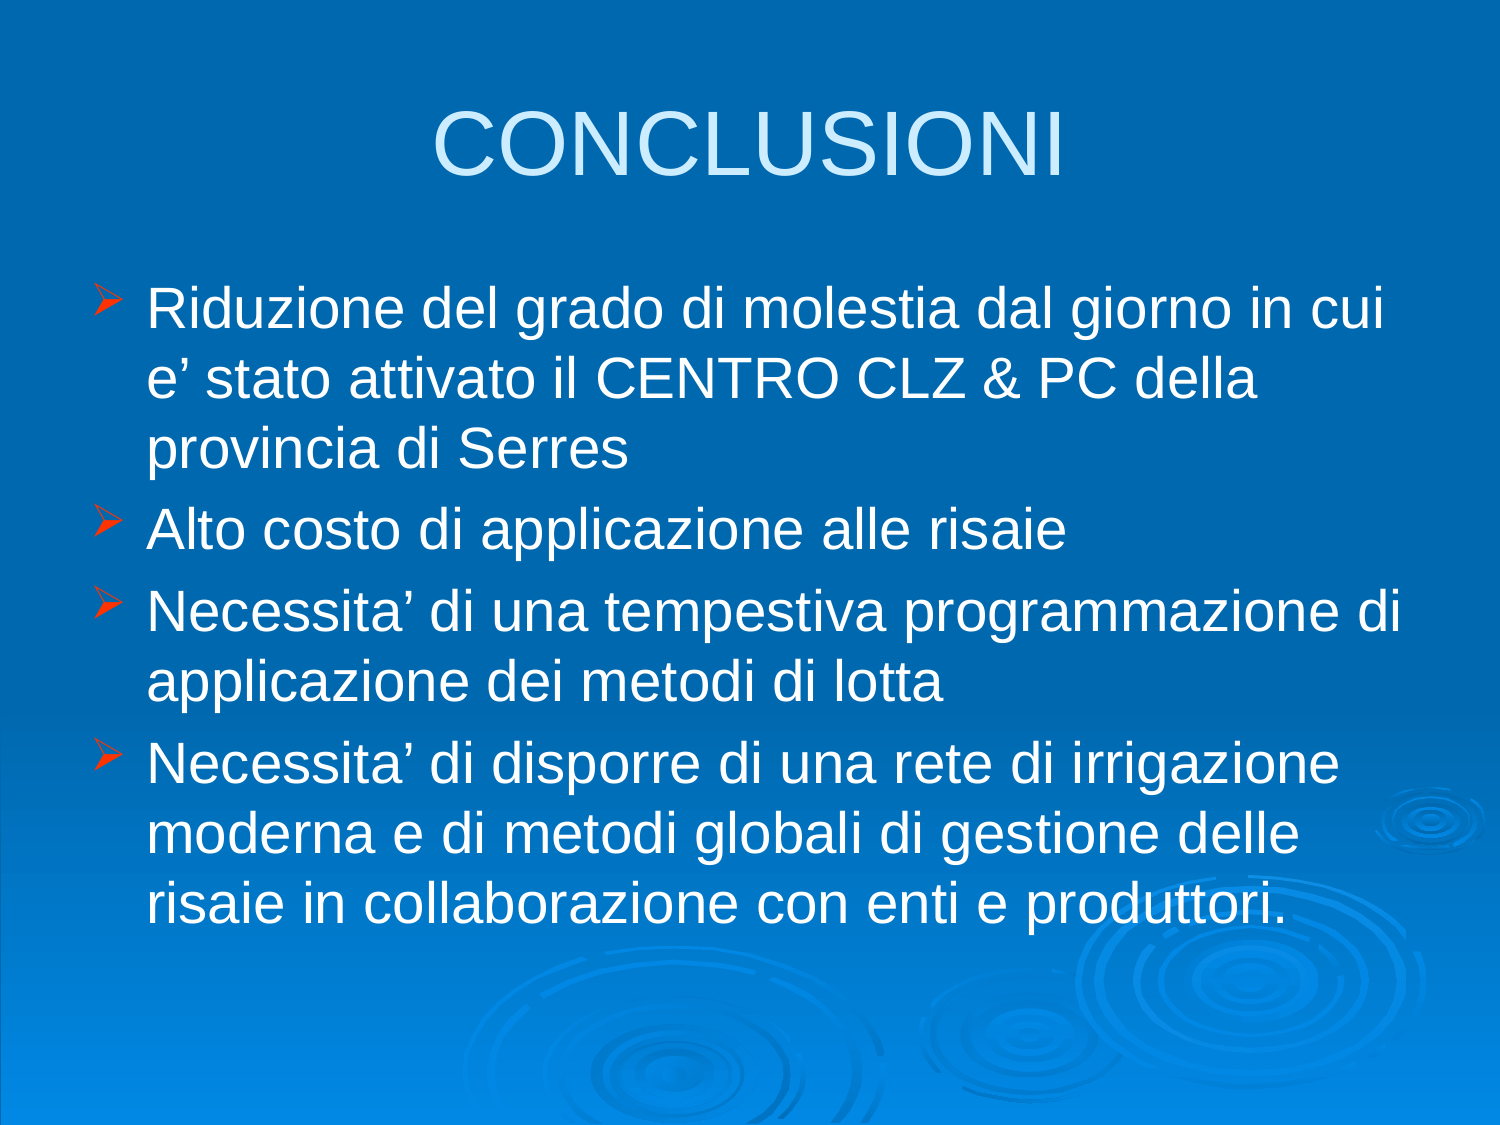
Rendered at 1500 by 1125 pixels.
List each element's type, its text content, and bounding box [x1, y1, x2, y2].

list Riduzione del grado di molestia dal giorno in cui e’ stato attivato il CENTRO CLZ & PC della provincia di Serres Alto costo di applicazione alle risaie Necessita’ di una tempestiva programmazione di applicazione dei metodi di lotta Necessita’ di disporre di una rete di irrigazione moderna e di metodi globali di gestione delle risaie in collaborazione con enti e produttori. [75, 262, 1425, 1059]
title CONCLUSIONI [75, 45, 1425, 233]
